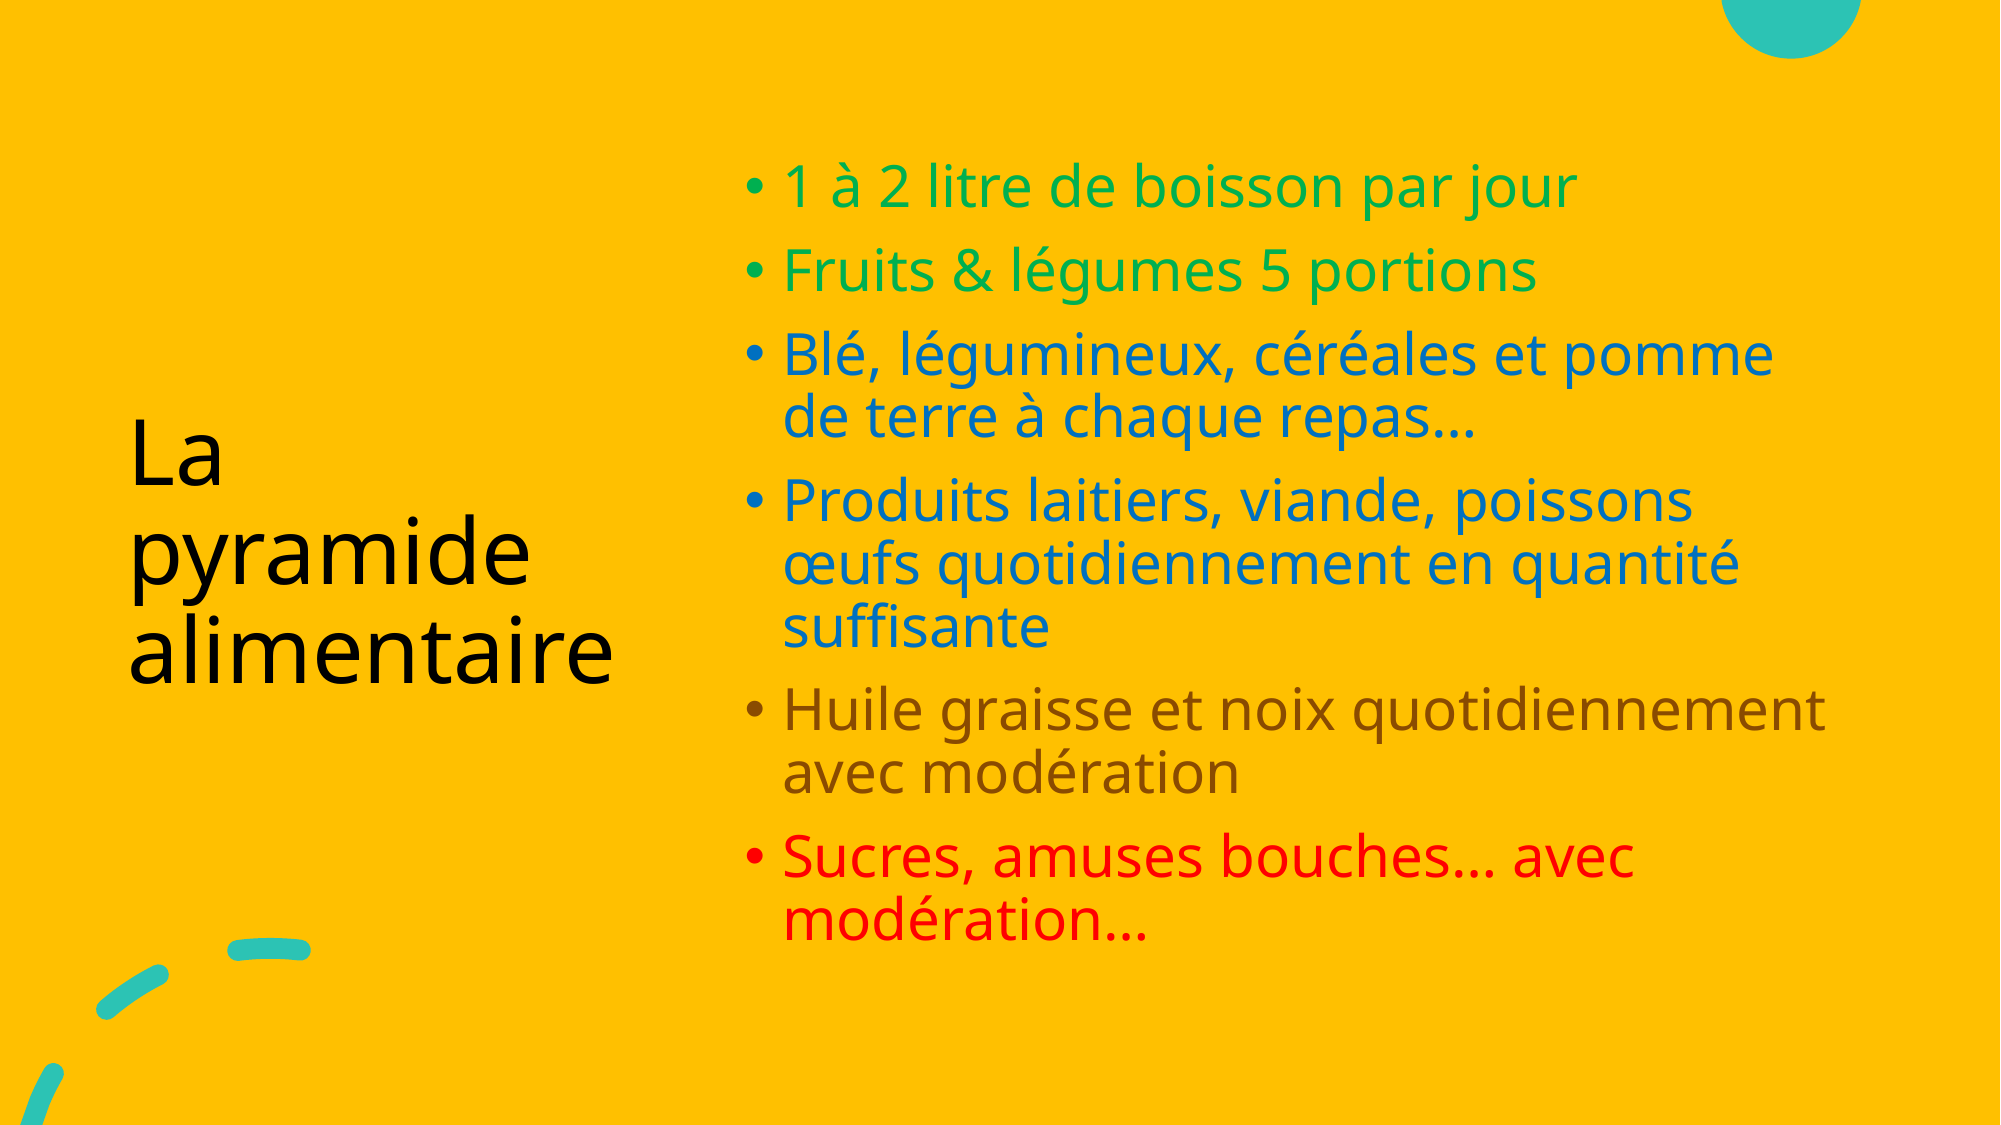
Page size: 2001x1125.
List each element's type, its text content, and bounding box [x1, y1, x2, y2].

list 1 à 2 litre de boisson par jour Fruits & légumes 5 portions Blé, légumineux, céréales et pomme de terre à chaque repas… Produits laitiers, viande, poissons œufs quotidiennement en quantité suffisante Huile graisse et noix quotidiennement avec modération Sucres, amuses bouches… avec modération… [729, 97, 1863, 1014]
title La pyramide alimentaire [112, 189, 638, 921]
